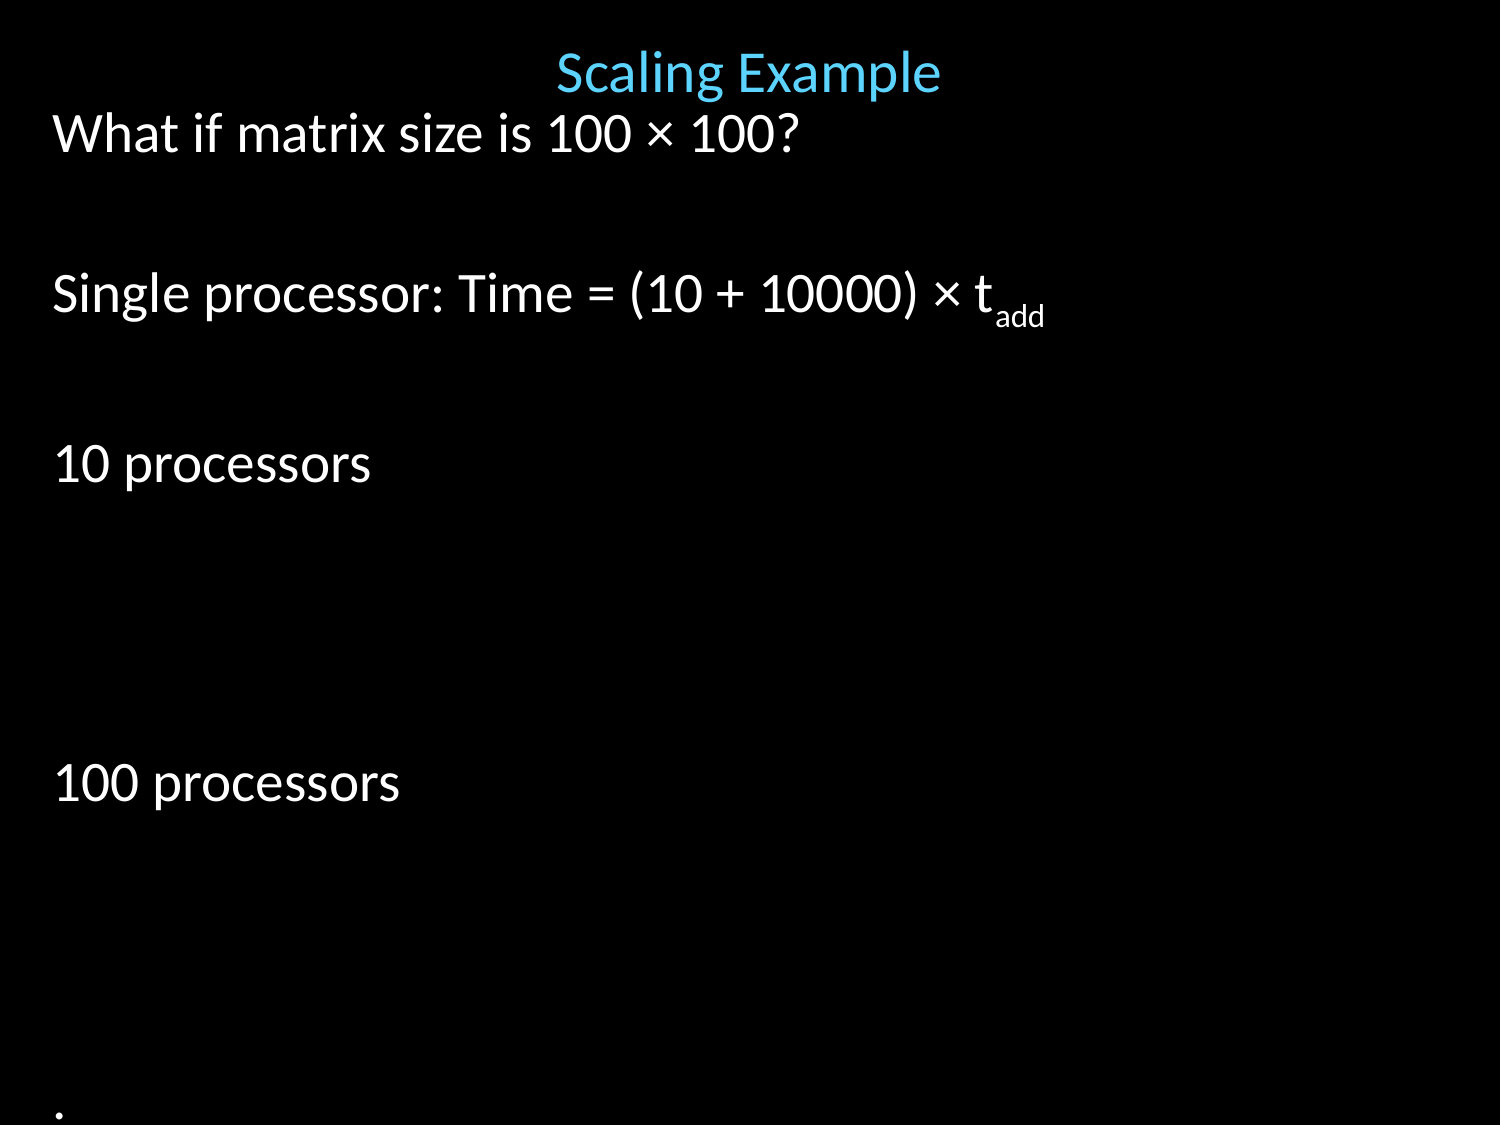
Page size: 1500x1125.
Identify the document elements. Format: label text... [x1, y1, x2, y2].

title Scaling Example [37, 24, 1463, 87]
list What if matrix size is 100 × 100? Single processor: Time = (10 + 10000) × tadd 10 processors 100 processors . [37, 87, 1463, 1125]
